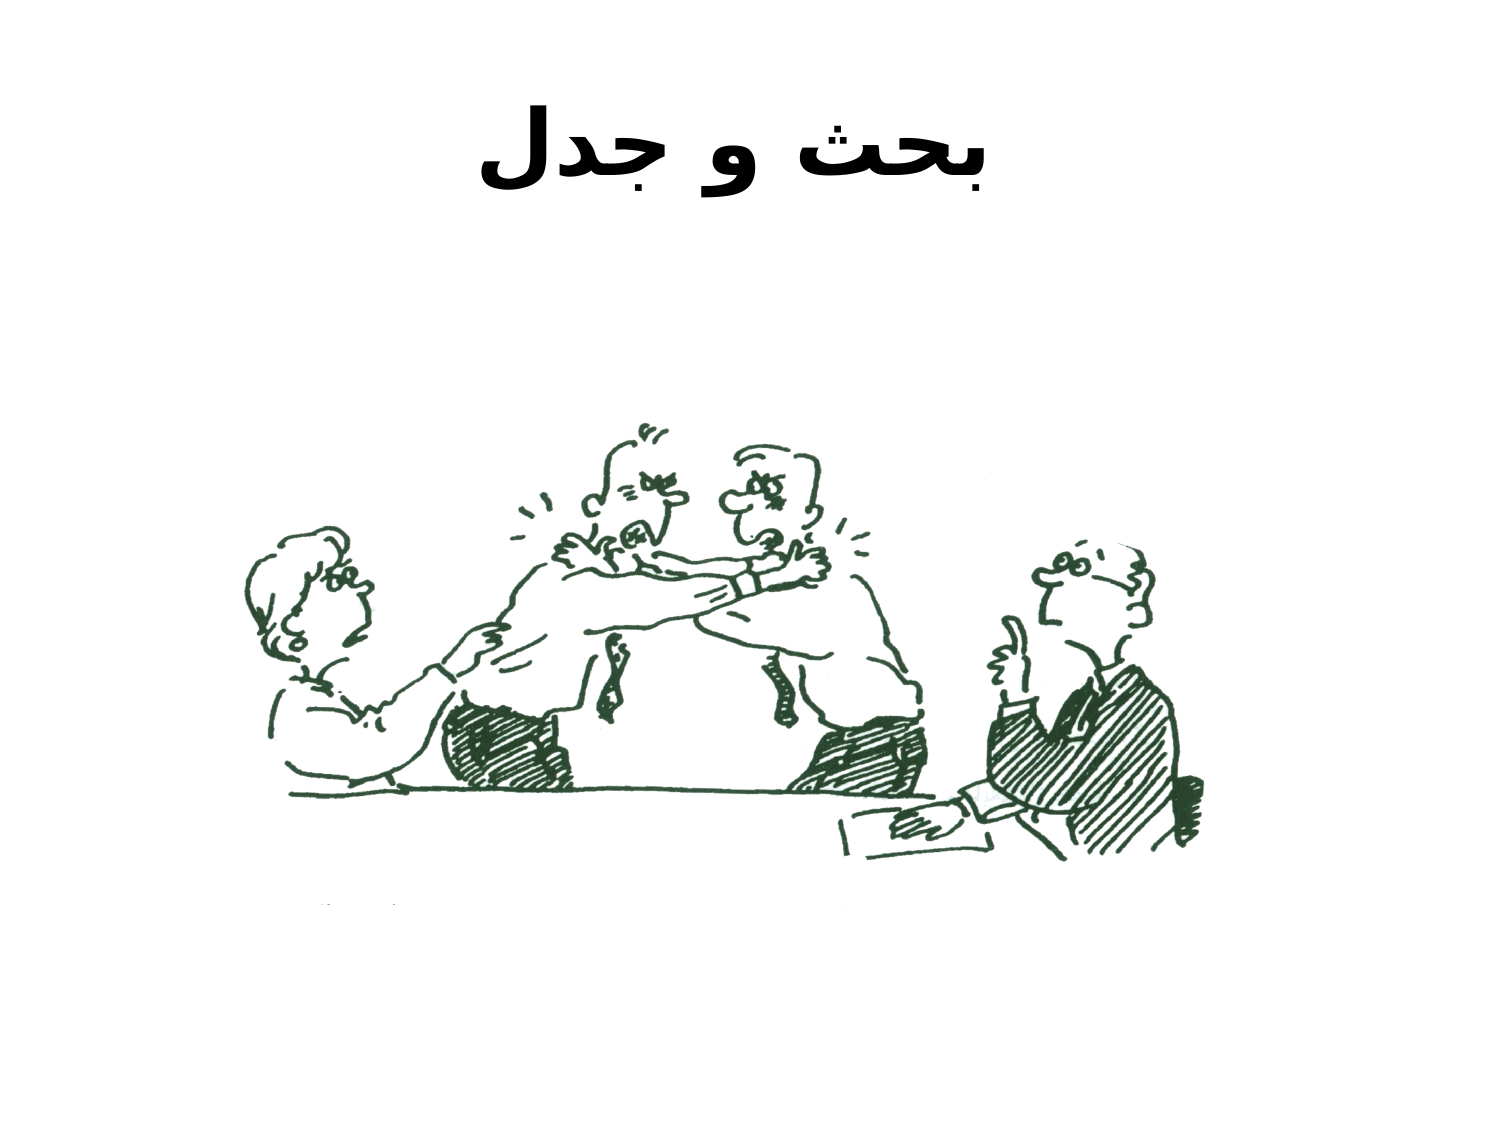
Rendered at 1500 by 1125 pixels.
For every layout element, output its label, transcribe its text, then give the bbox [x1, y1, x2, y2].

title بحث و جدل [75, 45, 1425, 233]
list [218, 356, 1282, 912]
